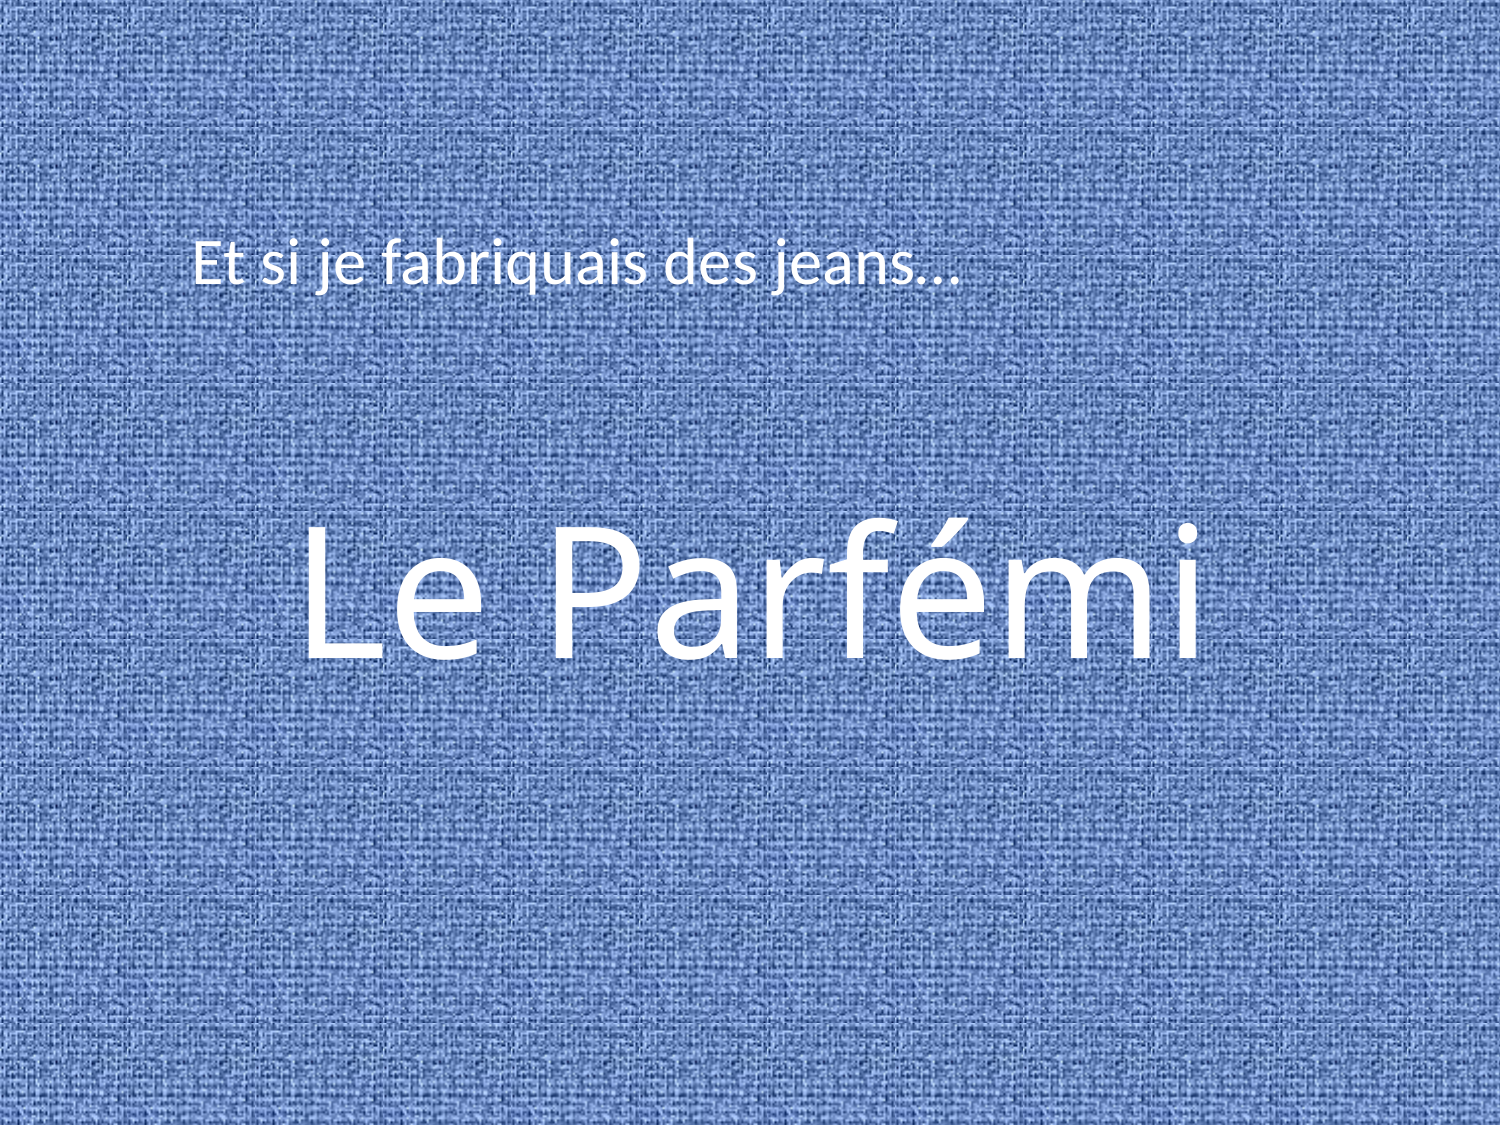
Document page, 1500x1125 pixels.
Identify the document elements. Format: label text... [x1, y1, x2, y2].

subtitle Le Parfémi [227, 468, 1278, 756]
picture [0, 0, 1500, 1125]
title Et si je fabriquais des jeans… [0, 137, 1222, 379]
